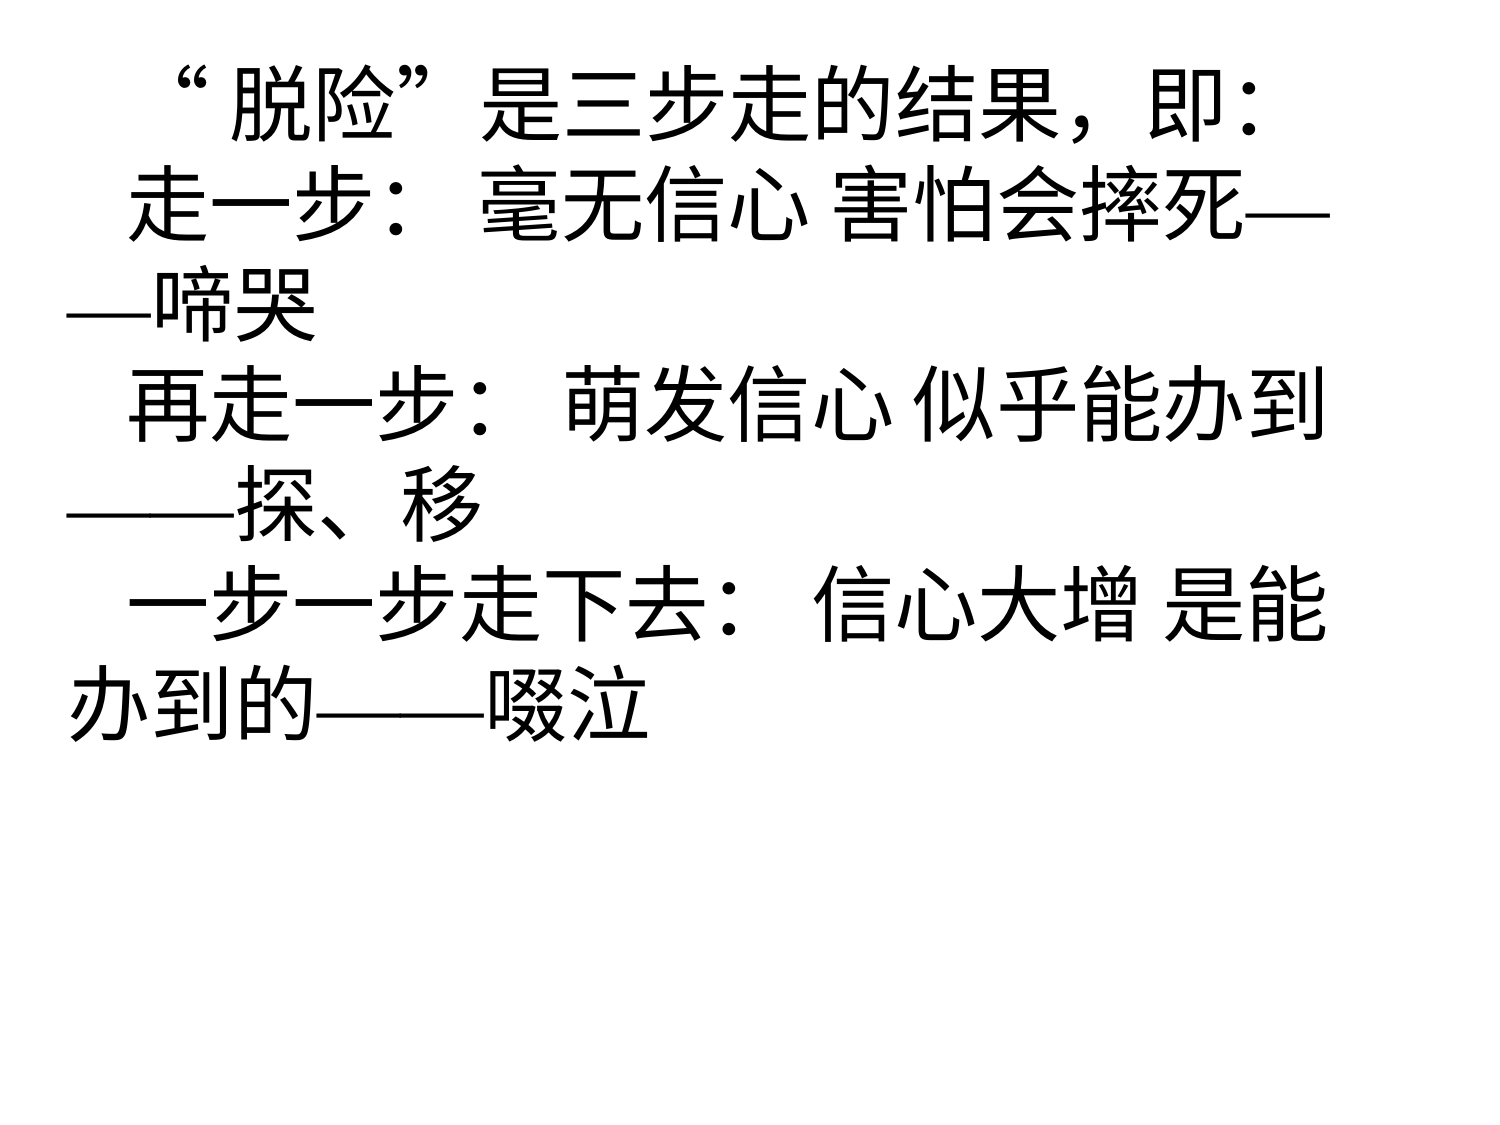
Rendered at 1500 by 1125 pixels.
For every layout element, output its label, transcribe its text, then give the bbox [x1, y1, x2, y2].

text_box “脱险”是三步走的结果，即： 走一步： 毫无信心 害怕会摔死——啼哭 再走一步： 萌发信心 似乎能办到——探、移 一步一步走下去： 信心大增 是能办到的——啜泣 [53, 44, 1412, 760]
